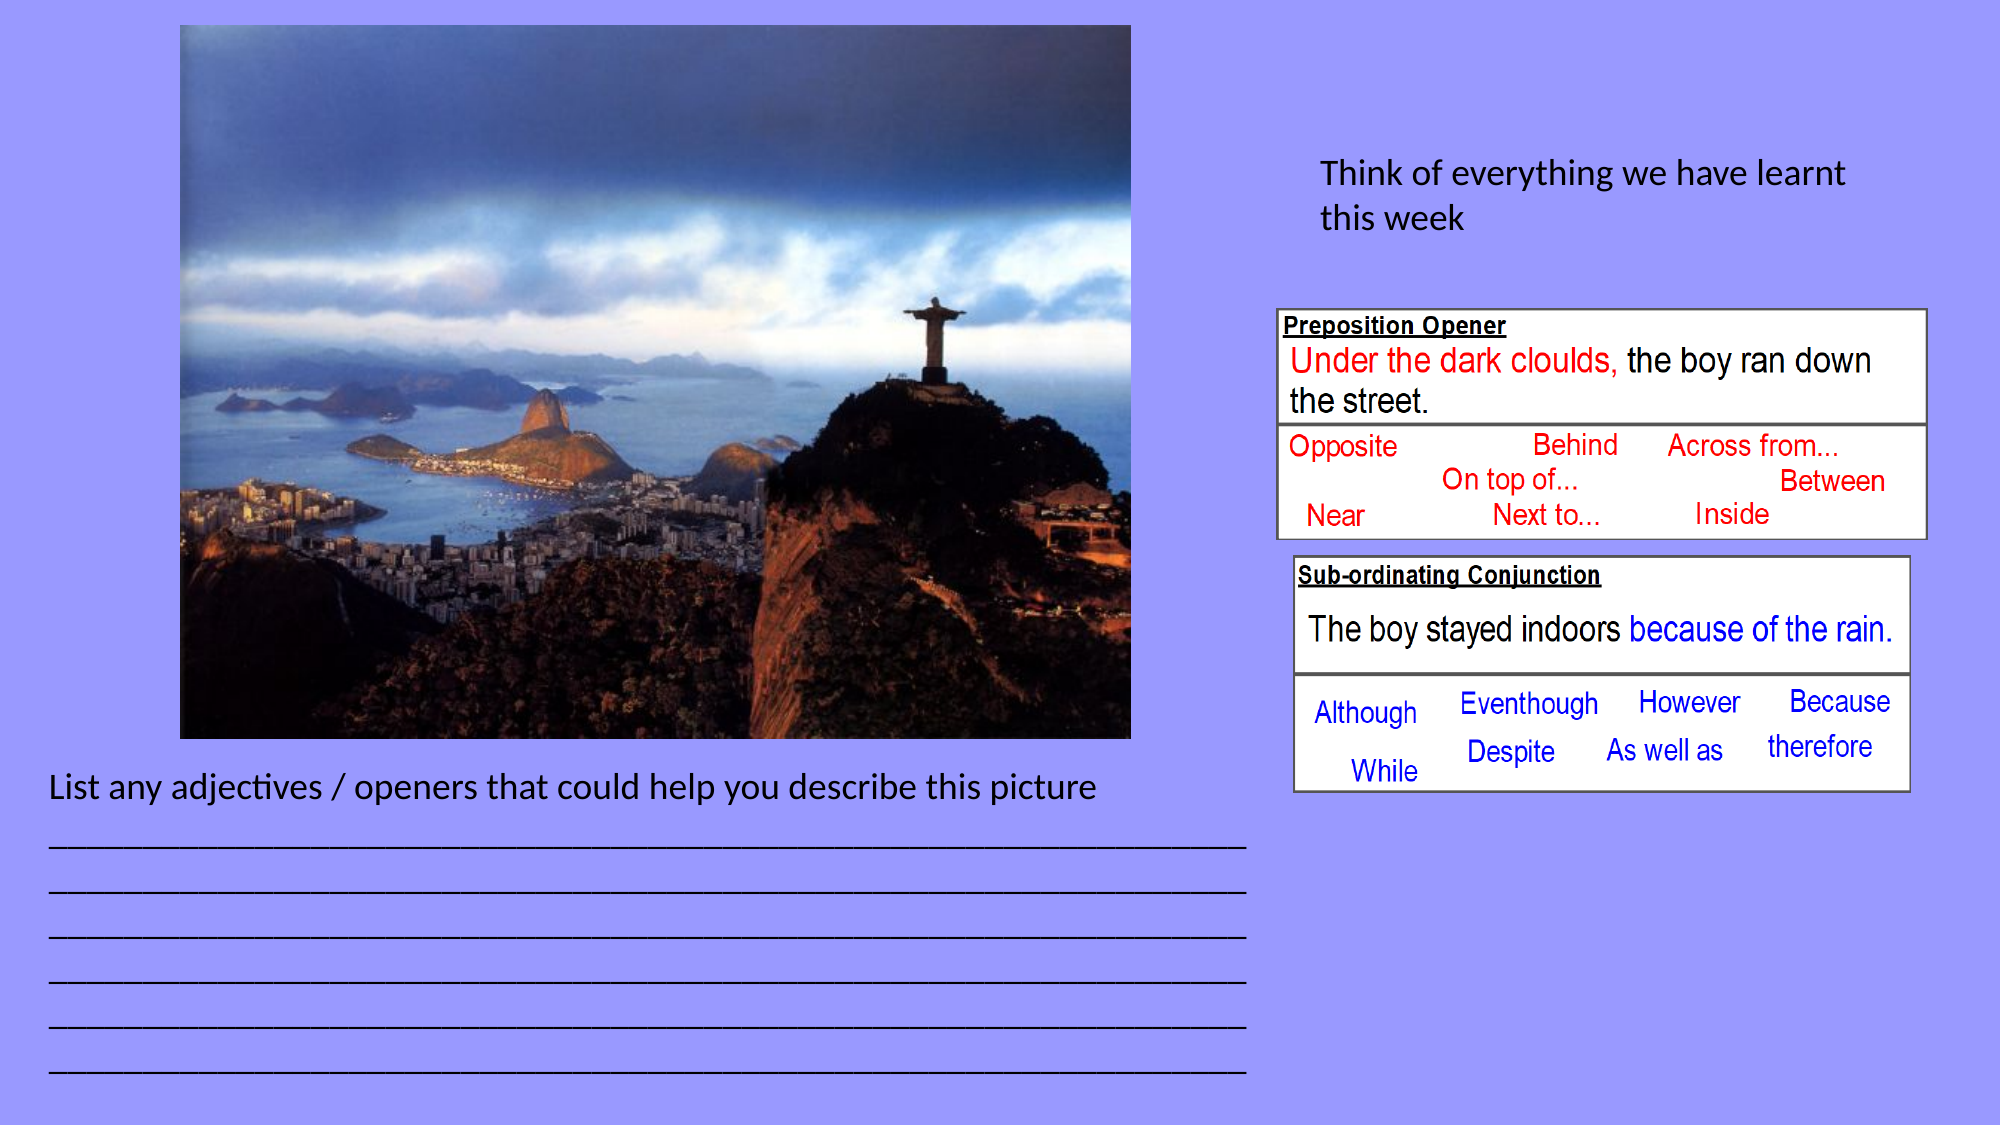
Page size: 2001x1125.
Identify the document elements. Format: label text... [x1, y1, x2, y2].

picture [179, 25, 1131, 739]
text_box Think of everything we have learnt this week [1305, 140, 1870, 291]
text_box List any adjectives / openers that could help you describe this picture ________________________________________________________________________________________________________________________________________________________________________________________________ ________________________________________________________________________________________________________________________________________________________________________________________________ [34, 754, 1277, 1085]
picture [1276, 308, 1928, 540]
picture [1293, 555, 1911, 793]
